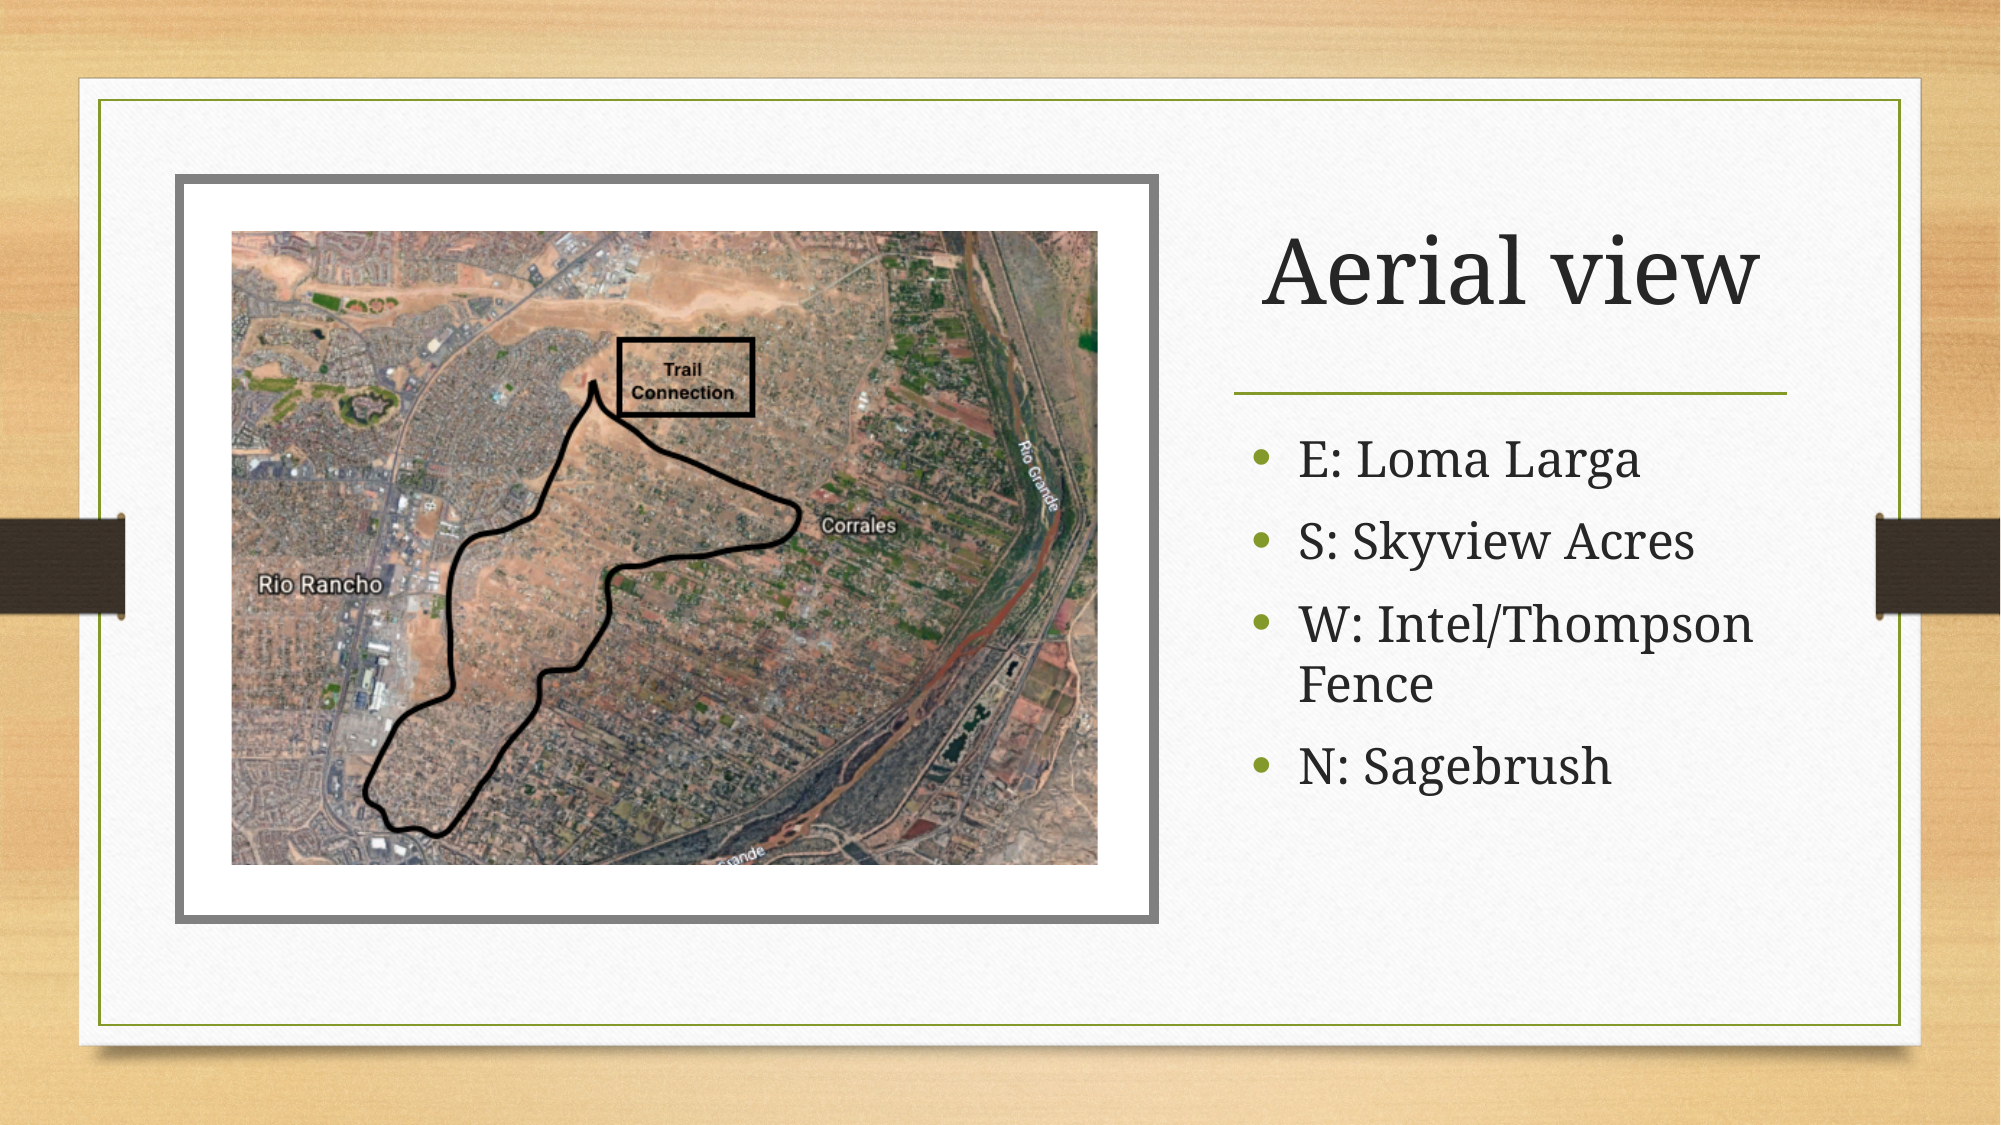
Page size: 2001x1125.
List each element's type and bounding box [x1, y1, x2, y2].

text_box [0, 0, 2000, 1125]
picture [231, 231, 1098, 865]
